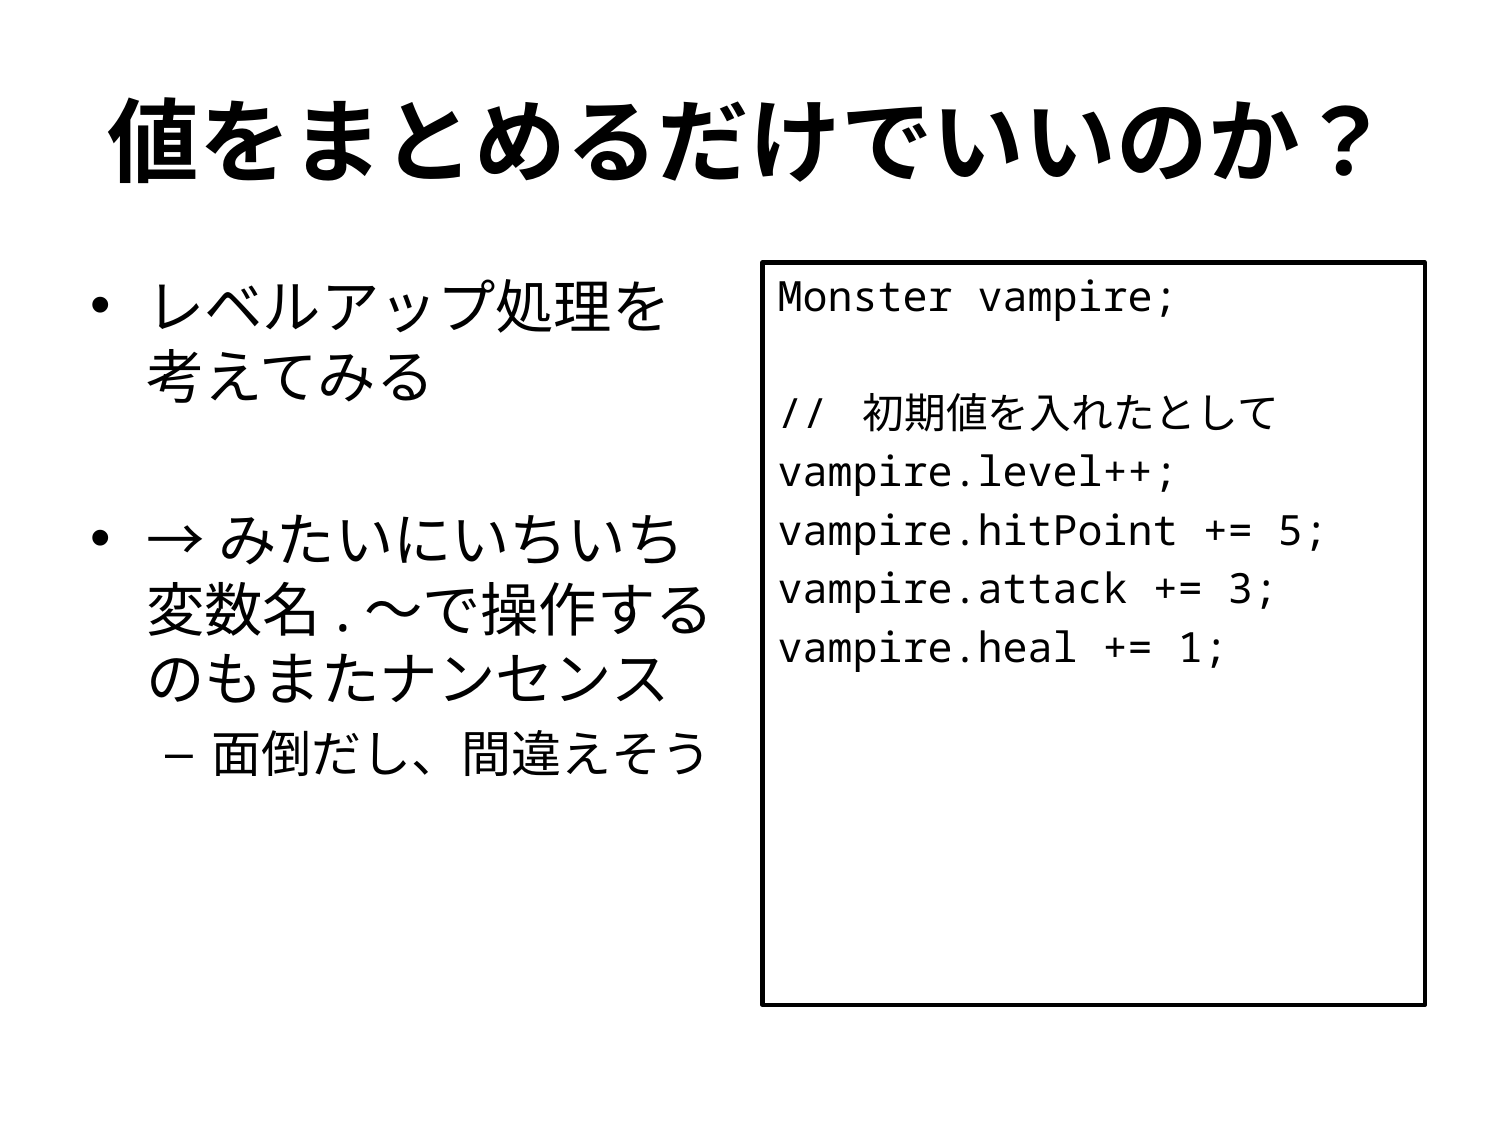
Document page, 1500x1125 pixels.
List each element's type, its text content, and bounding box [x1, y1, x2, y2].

list レベルアップ処理を考えてみる →みたいにいちいち変数名.～で操作するのもまたナンセンス 面倒だし、間違えそう [75, 262, 738, 1005]
list Monster vampire; // 初期値を入れたとして vampire.level++; vampire.hitPoint += 5; vampire.attack += 3; vampire.heal += 1; [760, 260, 1427, 1007]
title 値をまとめるだけでいいのか？ [75, 45, 1425, 233]
